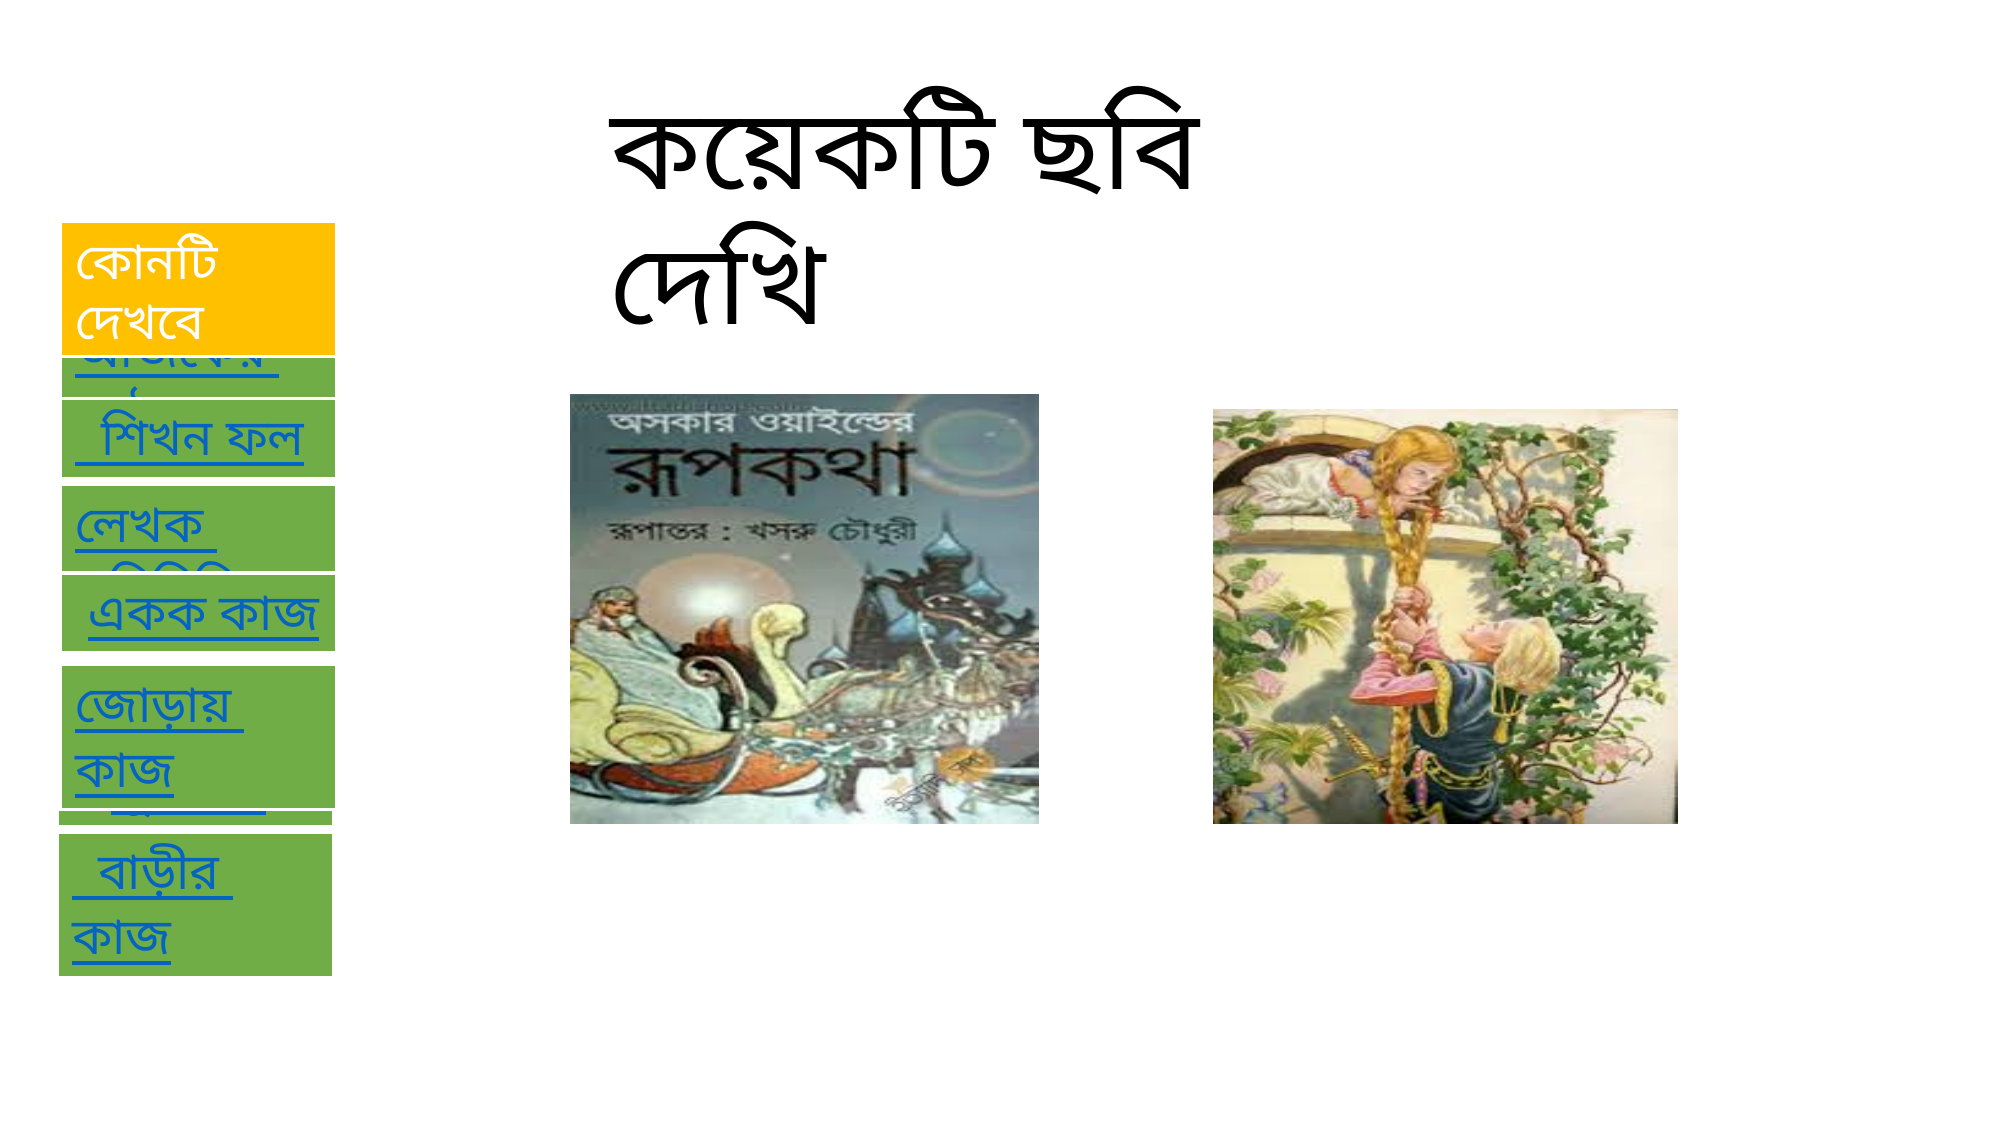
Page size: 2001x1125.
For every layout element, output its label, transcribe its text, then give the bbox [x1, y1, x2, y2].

picture [1213, 409, 1678, 825]
text_box কয়েকটি ছবি দেখি [596, 70, 1376, 355]
picture [570, 394, 1039, 825]
